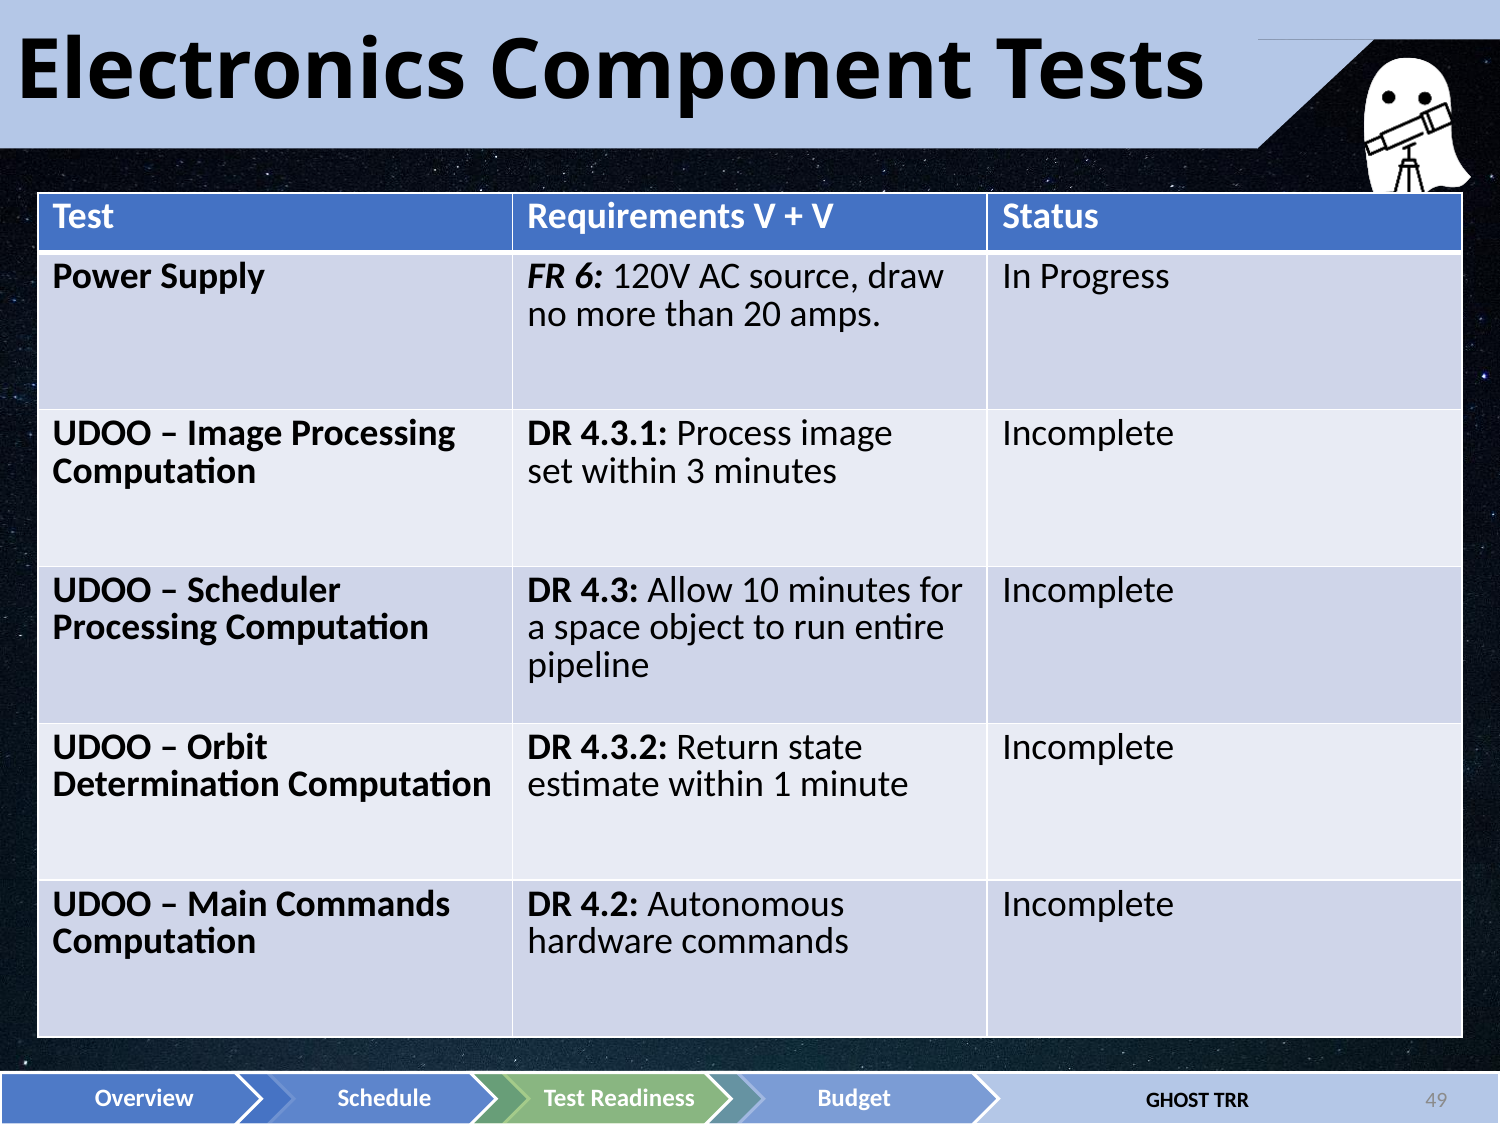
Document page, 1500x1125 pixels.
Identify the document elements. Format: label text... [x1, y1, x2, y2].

table_cell DR 4.3.2: Return state estimate within 1 minute [513, 724, 986, 879]
slide_number 49 [1311, 1072, 1463, 1125]
table_cell UDOO – Image Processing Computation [39, 410, 512, 566]
table_cell Power Supply [39, 255, 512, 409]
table_cell Incomplete [988, 567, 1461, 723]
table_cell UDOO – Main Commands Computation [39, 881, 512, 1036]
table_cell DR 4.3.1: Process image set within 3 minutes [513, 410, 986, 566]
table_cell Incomplete [988, 410, 1461, 566]
table_cell UDOO – Scheduler Processing Computation [39, 567, 512, 723]
table_cell Incomplete [988, 881, 1461, 1036]
table_header Test [39, 194, 512, 250]
table_cell UDOO – Orbit Determination Computation [39, 724, 512, 879]
table_cell DR 4.3: Allow 10 minutes for a space object to run entire pipeline [513, 567, 986, 723]
table_header Requirements V + V [513, 194, 986, 250]
table_header Status [988, 194, 1461, 250]
title Electronics Component Tests [0, 7, 1232, 137]
table_cell In Progress [988, 255, 1461, 409]
table_cell DR 4.2: Autonomous hardware commands [513, 881, 986, 1036]
picture [0, 40, 1500, 1071]
table_cell FR 6: 120V AC source, draw no more than 20 amps. [513, 255, 986, 409]
table_cell Incomplete [988, 724, 1461, 879]
